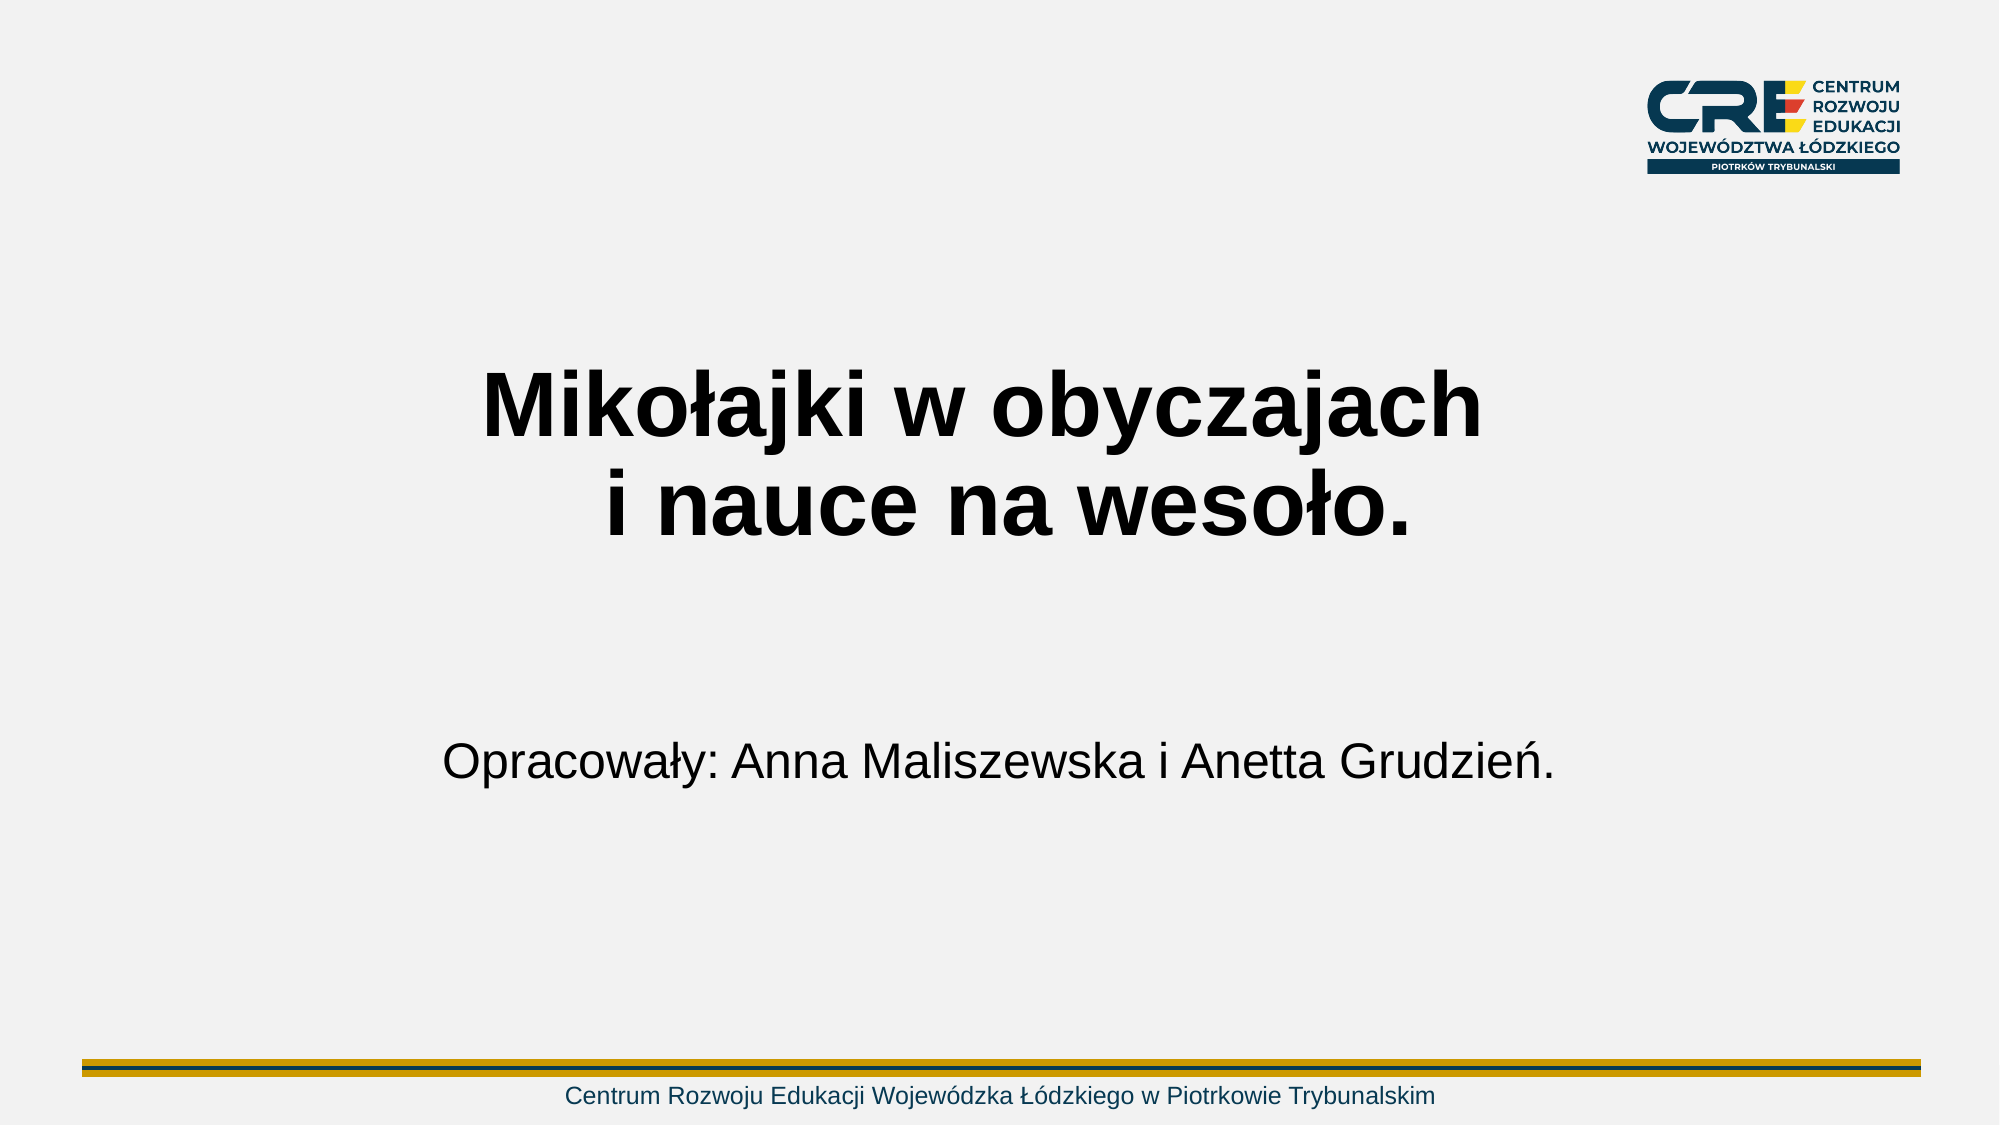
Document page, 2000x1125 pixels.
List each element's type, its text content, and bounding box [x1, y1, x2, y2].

title Mikołajki w obyczajach i nauce na wesoło. [243, 255, 1750, 657]
subtitle Opracowały: Anna Maliszewska i Anetta Grudzień. [249, 727, 1750, 863]
picture [1625, 63, 1922, 190]
